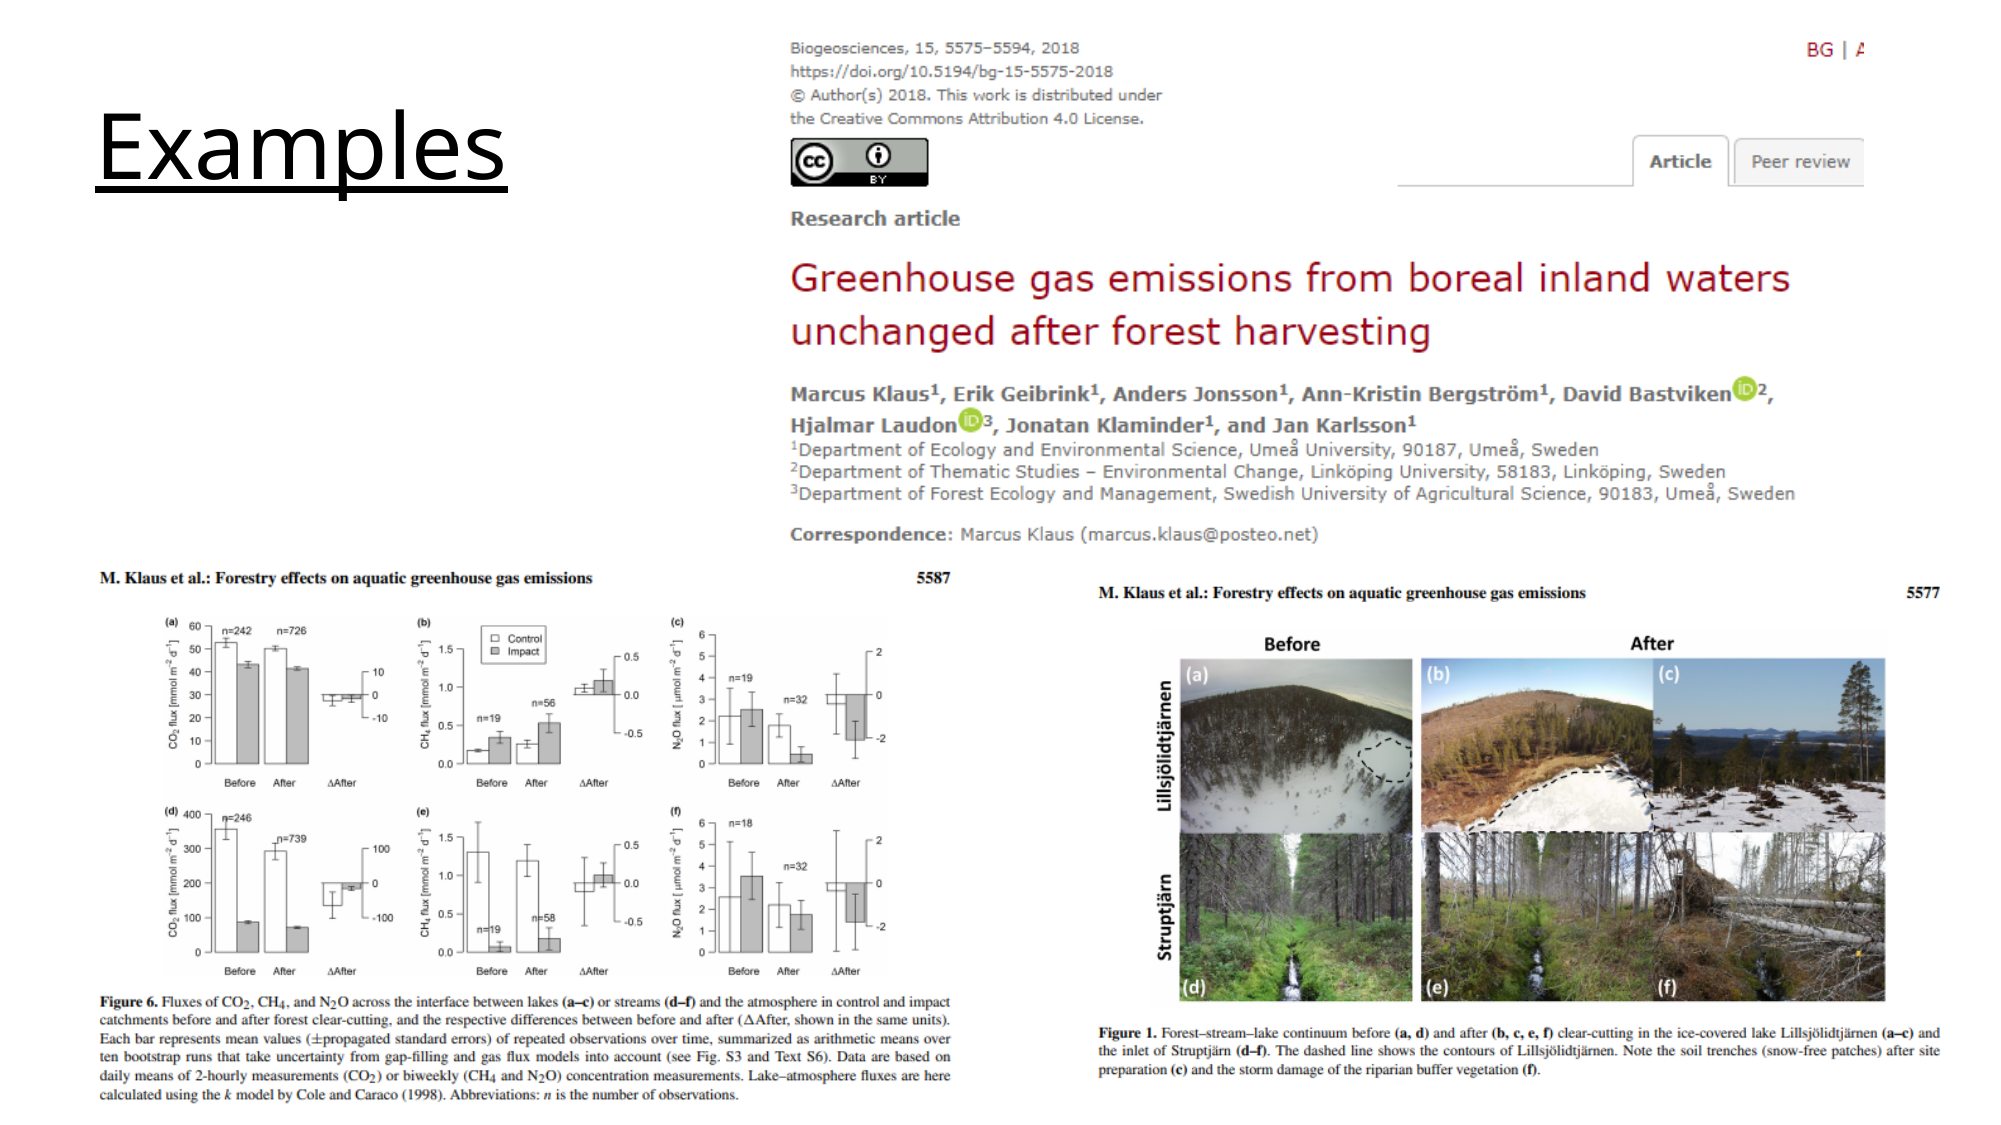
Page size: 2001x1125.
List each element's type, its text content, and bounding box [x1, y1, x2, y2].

title Examples [80, 40, 788, 259]
picture [80, 24, 1965, 1125]
